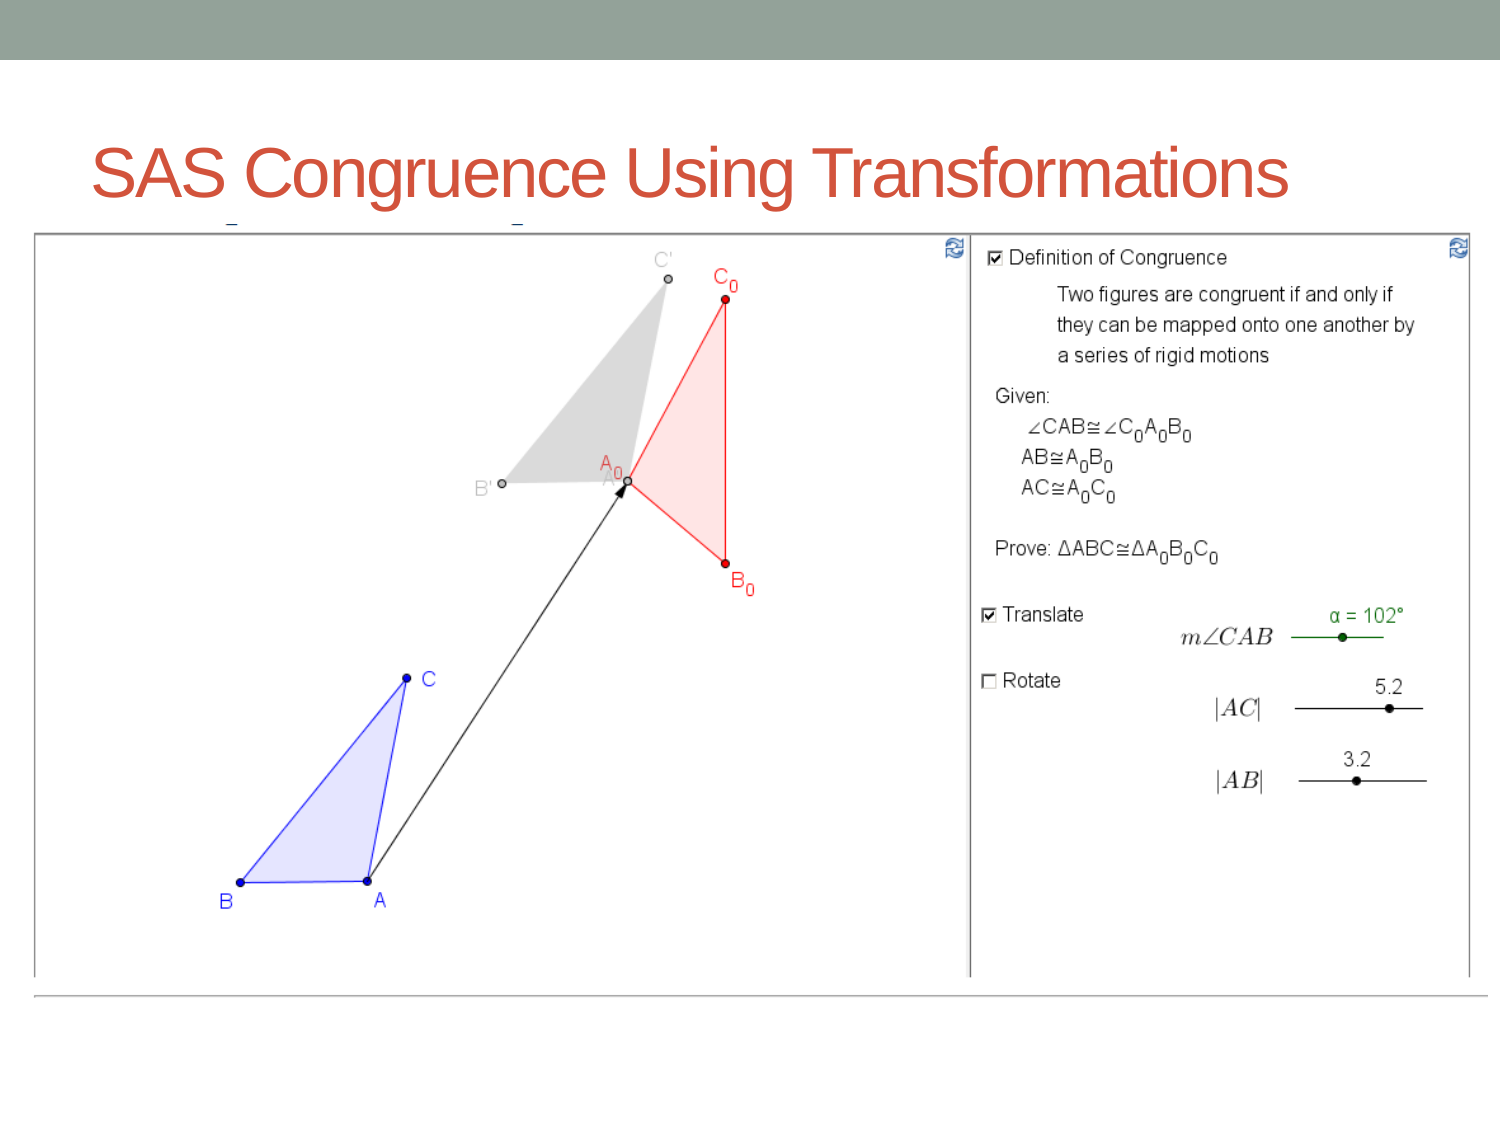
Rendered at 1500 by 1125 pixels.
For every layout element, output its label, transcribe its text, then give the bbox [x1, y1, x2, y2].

title SAS Congruence Using Transformations [75, 87, 1425, 221]
picture [24, 224, 1488, 1013]
